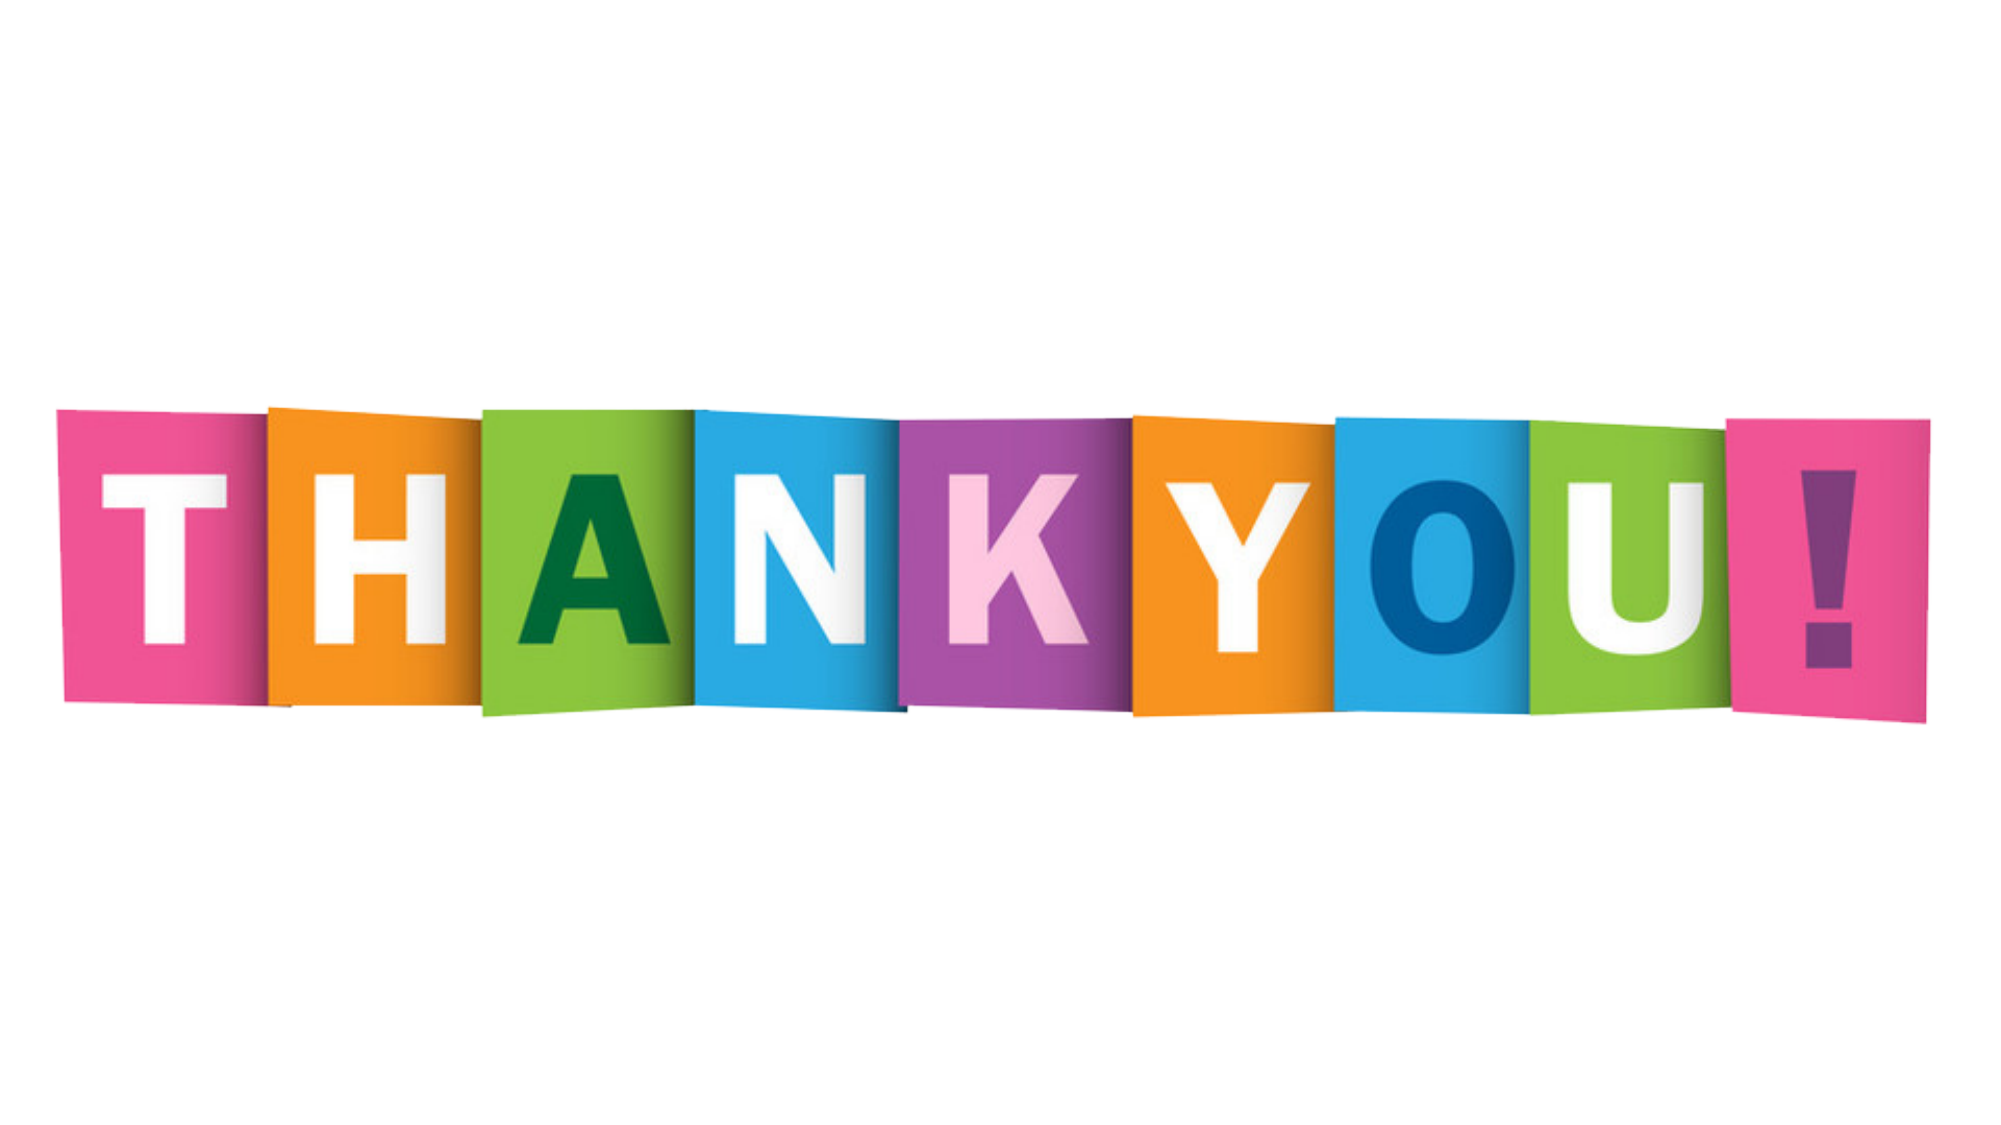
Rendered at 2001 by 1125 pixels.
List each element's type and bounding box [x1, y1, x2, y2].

picture [0, 312, 2000, 813]
